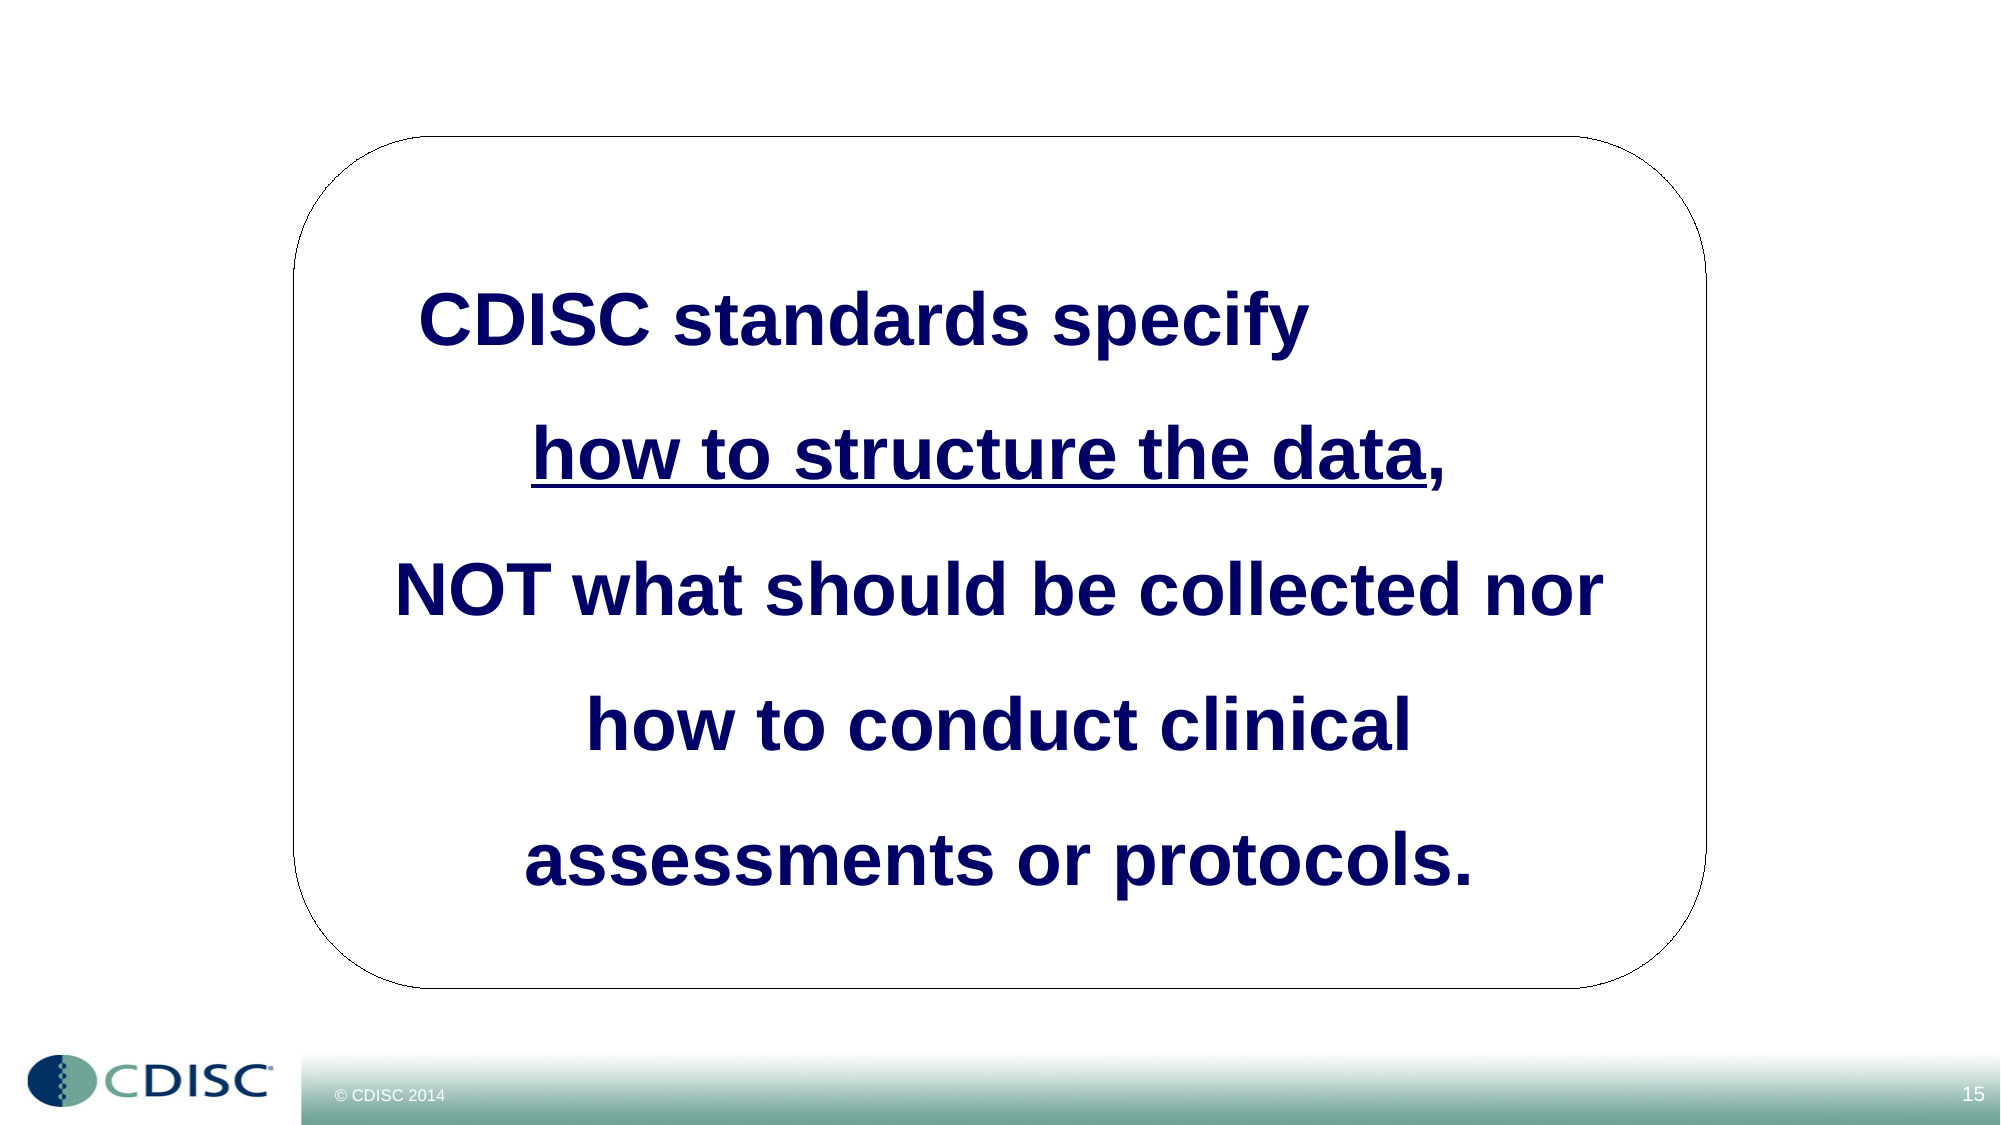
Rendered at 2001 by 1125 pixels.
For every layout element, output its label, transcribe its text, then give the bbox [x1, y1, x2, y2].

picture [0, 0, 2001, 1125]
slide_number 15 [1533, 1064, 2000, 1123]
text_box CDISC standards specify how to structure the data, NOT what should be collected nor how to conduct clinical assessments or protocols. [293, 136, 1707, 989]
